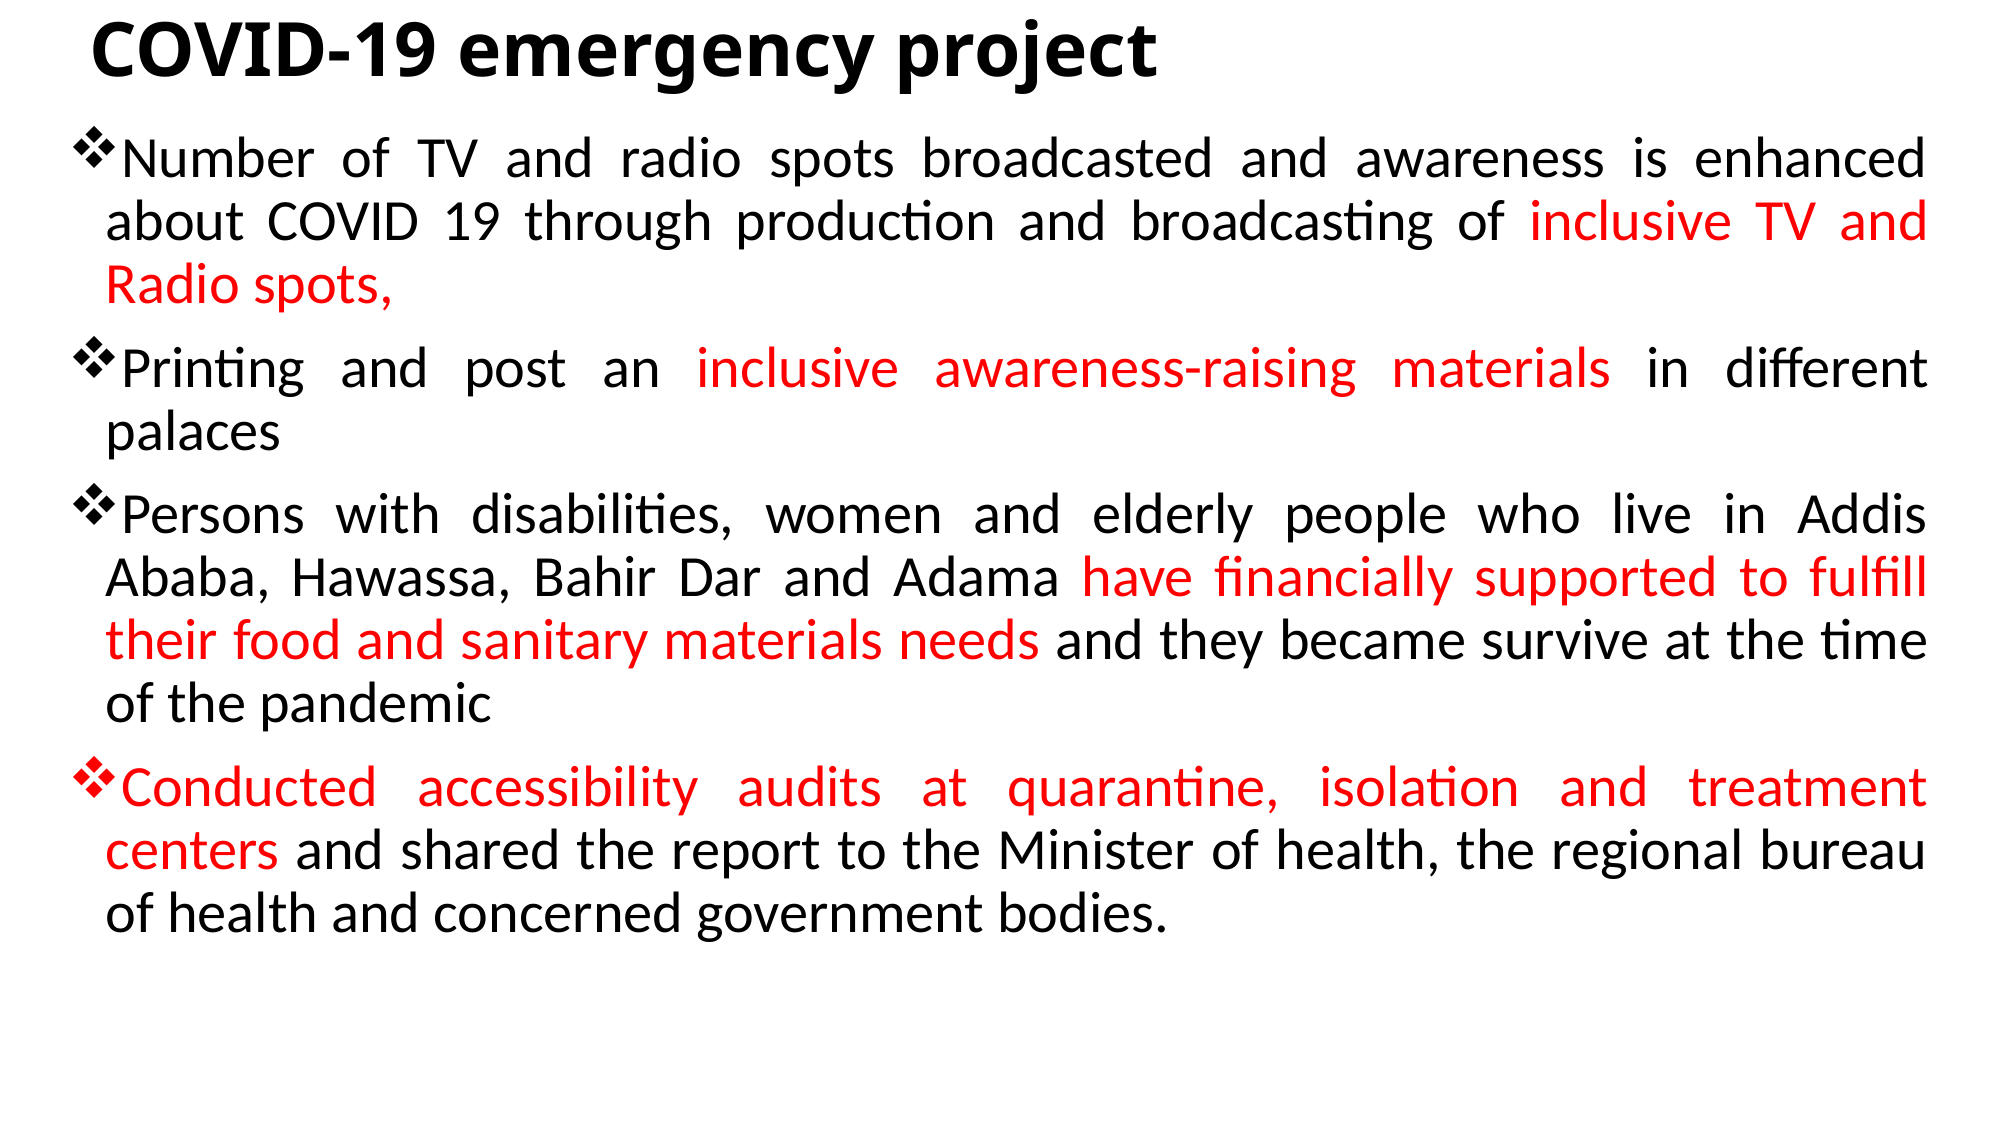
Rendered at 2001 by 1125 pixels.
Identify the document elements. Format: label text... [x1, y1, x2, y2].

list Number of TV and radio spots broadcasted and awareness is enhanced about COVID 19 through production and broadcasting of inclusive TV and Radio spots, Printing and post an inclusive awareness-raising materials in different palaces Persons with disabilities, women and elderly people who live in Addis Ababa, Hawassa, Bahir Dar and Adama have financially supported to fulfill their food and sanitary materials needs and they became survive at the time of the pandemic Conducted accessibility audits at quarantine, isolation and treatment centers and shared the report to the Minister of health, the regional bureau of health and concerned government bodies. [53, 119, 1944, 1070]
title COVID-19 emergency project [74, 12, 1875, 93]
